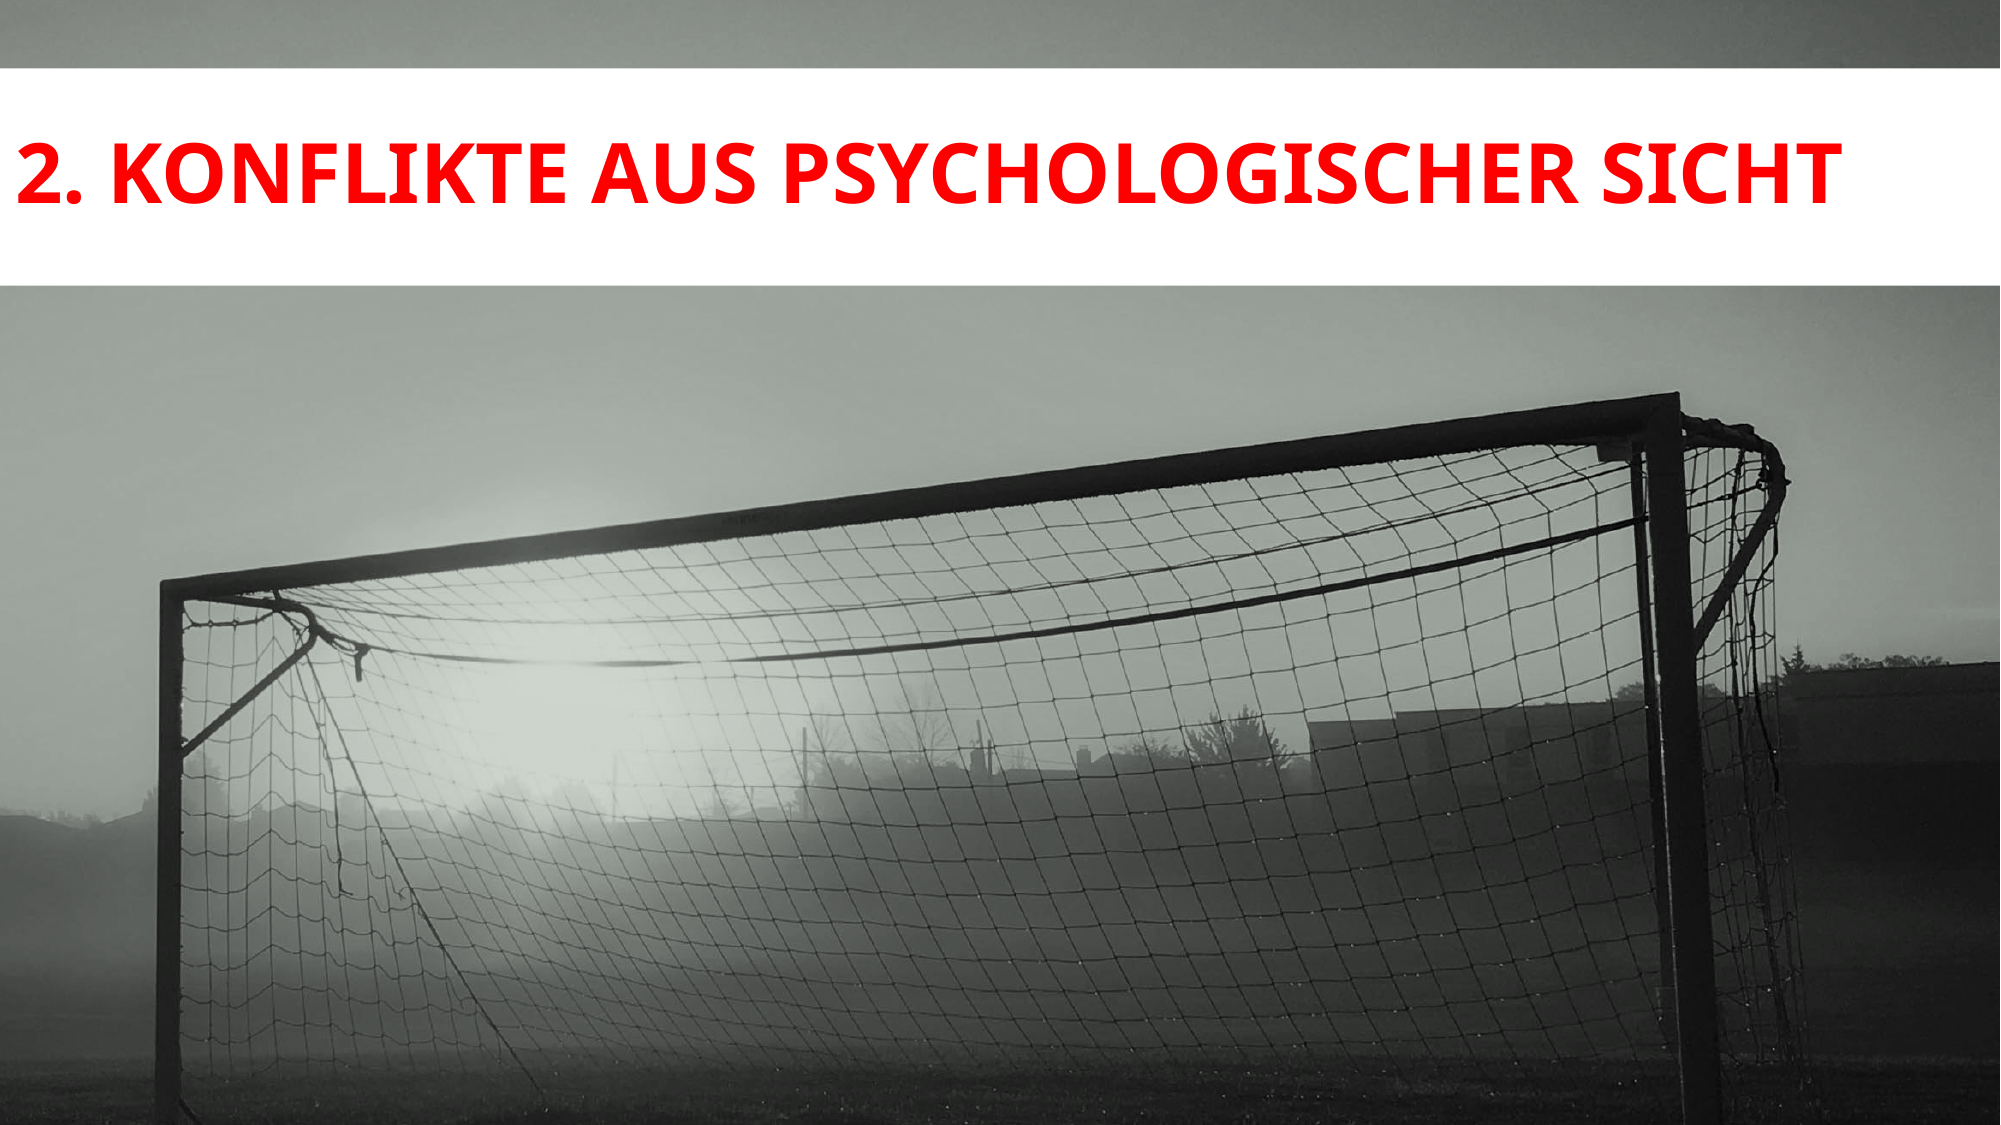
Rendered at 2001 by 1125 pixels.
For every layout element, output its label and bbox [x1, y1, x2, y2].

list [0, 0, 2000, 1125]
